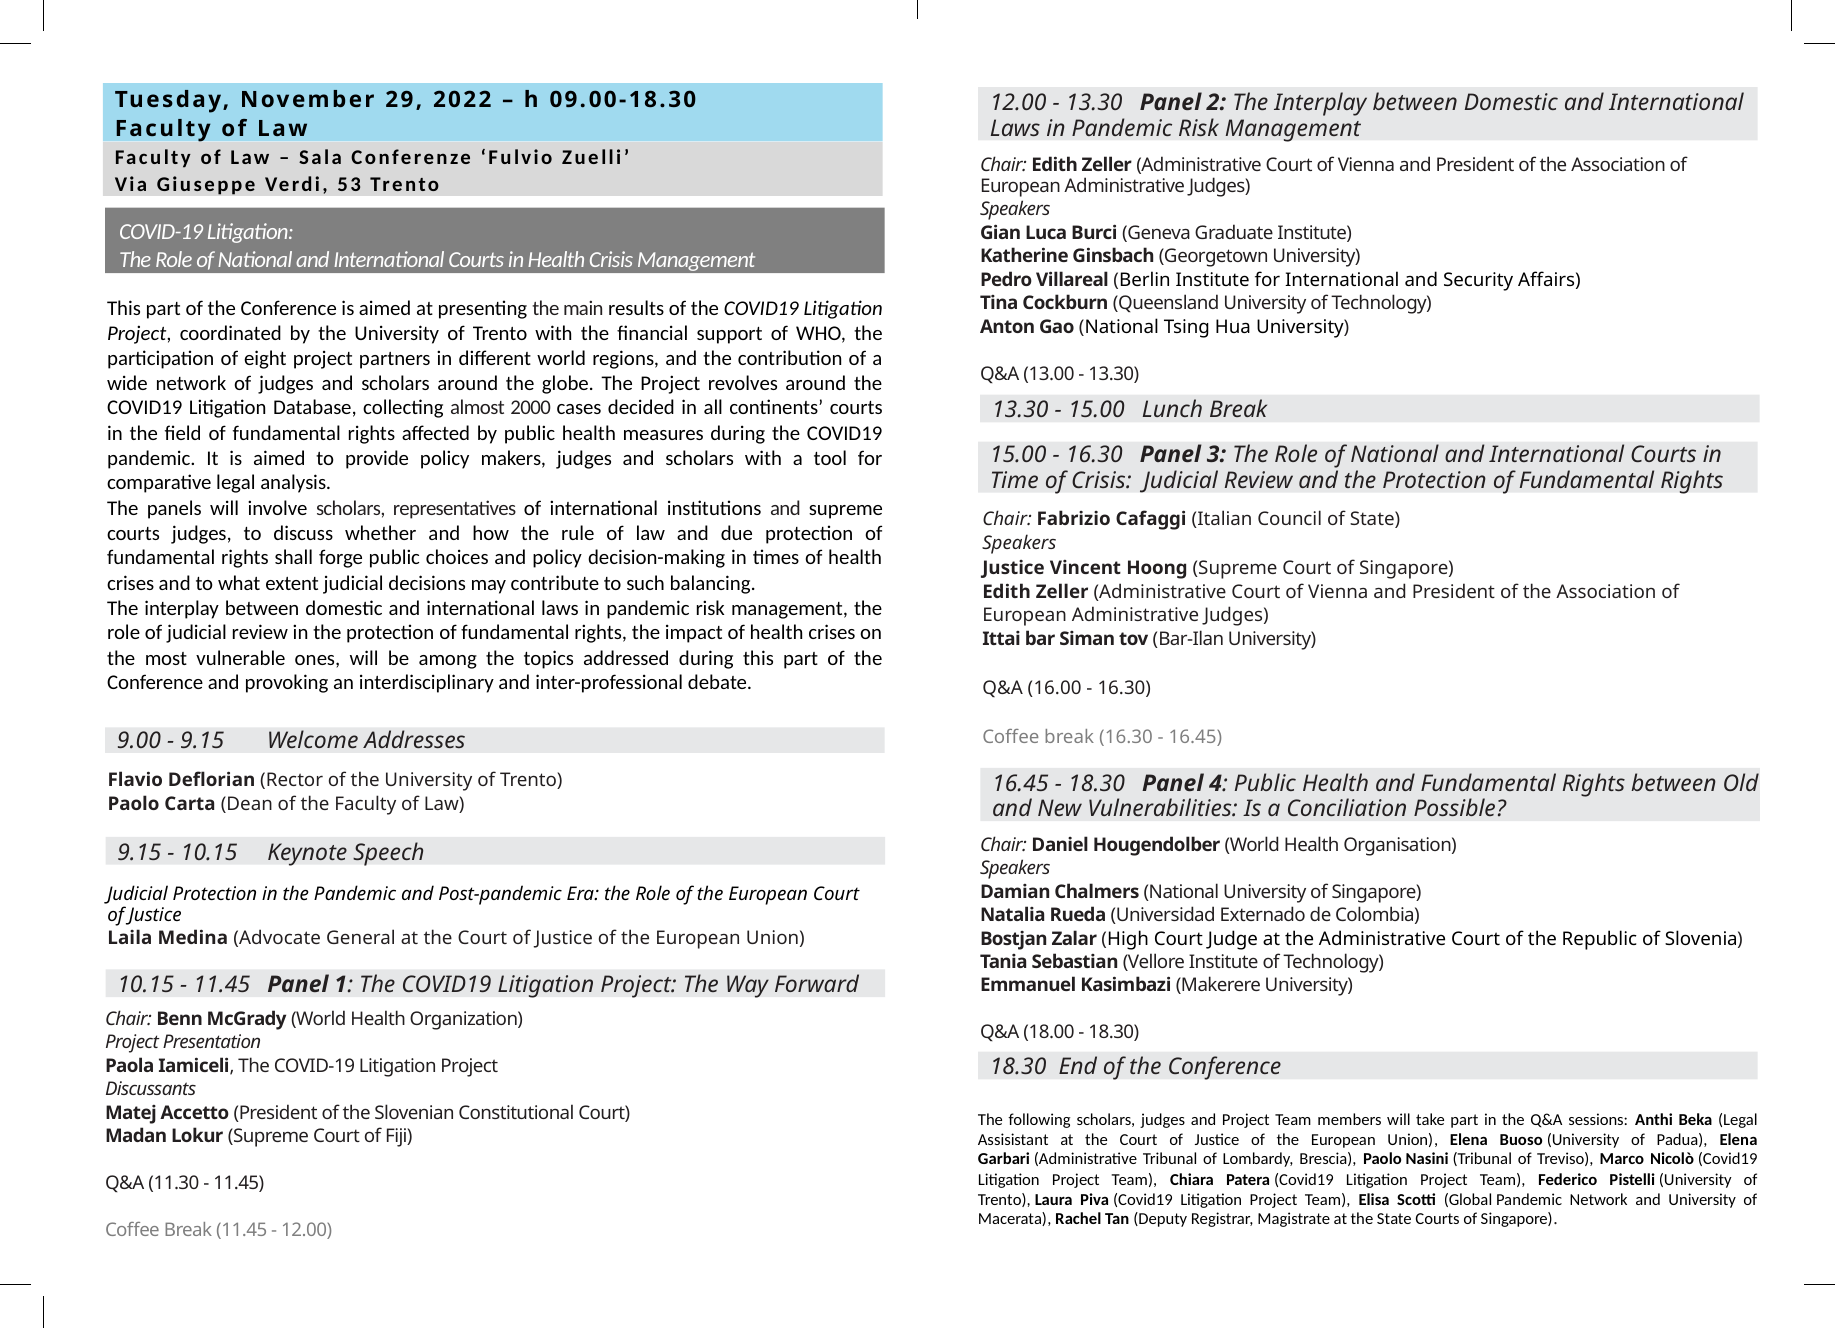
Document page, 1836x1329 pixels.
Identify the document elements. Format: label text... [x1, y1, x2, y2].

text_box Chair: Benn McGrady (World Health Organization) Project Presentation Paola Iamiceli, The COVID-19 Litigation Project Discussants Matej Accetto (President of the Slovenian Constitutional Court) Madan Lokur (Supreme Court of Fiji) Q&A (11.30 - 11.45) Coffee Break (11.45 - 12.00) [102, 1005, 718, 1240]
text_box Chair: Daniel Hougendolber (World Health Organisation) Speakers Damian Chalmers (National University of Singapore) Natalia Rueda (Universidad Externado de Colombia) Bostjan Zalar (High Court Judge at the Administrative Court of the Republic of Slovenia) Tania Sebastian (Vellore Institute of Technology) Emmanuel Kasimbazi (Makerere University) Q&A (18.00 - 18.30) The following scholars, judges and Project Team members will take part in the Q&A sessions: Anthi Beka (Legal Assisistant at the Court of Justice of the European Union), Elena Buoso (University of Padua), Elena Garbari (Administrative Tribunal of Lombardy, Brescia), Paolo Nasini (Tribunal of Treviso), Marco Nicolò (Covid19 Litigation Project Team), Chiara Patera (Covid19 Litigation Project Team), Federico Pistelli (University of Trento), Laura Piva (Covid19 Litigation Project Team), Elisa Scotti (Global Pandemic Network and University of Macerata), Rachel Tan (Deputy Registrar, Magistrate at the State Courts of Singapore). [978, 1080, 1758, 1229]
text_box Tuesday, November 29, 2022 – h 09.00-18.30 Faculty of Law [102, 83, 883, 141]
text_box Judicial Protection in the Pandemic and Post-pandemic Era: the Role of the European Court of Justice Laila Medina (Advocate General at the Court of Justice of the European Union) [105, 880, 865, 969]
text_box 10.15 - 11.45 Panel 1: The COVID19 Litigation Project: The Way Forward [105, 969, 886, 998]
text_box Chair: Fabrizio Cafaggi (Italian Council of State) Speakers Justice Vincent Hoong (Supreme Court of Singapore) Edith Zeller (Administrative Court of Vienna and President of the Association of European Administrative Judges) Ittai bar Siman tov (Bar-Ilan University) Q&A (16.00 - 16.30) Coffee break (16.30 - 16.45) [980, 504, 1760, 748]
text_box This part of the Conference is aimed at presenting the main results of the COVID19 Litigation Project, coordinated by the University of Trento with the financial support of WHO, the participation of eight project partners in different world regions, and the contribution of a wide network of judges and scholars around the globe. The Project revolves around the COVID19 Litigation Database, collecting almost 2000 cases decided in all continents’ courts in the field of fundamental rights affected by public health measures during the COVID19 pandemic. It is aimed to provide policy makers, judges and scholars with a tool for comparative legal analysis. The panels will involve scholars, representatives of international institutions and supreme courts judges, to discuss whether and how the rule of law and due protection of fundamental rights shall forge public choices and policy decision-making in times of health crises and to what extent judicial decisions may contribute to such balancing. The interplay between domestic and international laws in pandemic risk management, the role of judicial review in the protection of fundamental rights, the impact of health crises on the most vulnerable ones, will be among the topics addressed during this part of the Conference and provoking an interdisciplinary and inter-professional debate. [92, 286, 898, 702]
text_box 15.00 - 16.30 Panel 3: The Role of National and International Courts in Time of Crisis: Judicial Review and the Protection of Fundamental Rights [978, 441, 1758, 493]
text_box 13.30 - 15.00 Lunch Break [980, 394, 1760, 423]
text_box Faculty of Law – Sala Conferenze ‘Fulvio Zuelli’ Via Giuseppe Verdi, 53 Trento [102, 141, 883, 196]
text_box 9.00 - 9.15 Welcome Addresses [105, 727, 885, 753]
text_box Chair: Daniel Hougendolber (World Health Organisation) Speakers Damian Chalmers (National University of Singapore) Natalia Rueda (Universidad Externado de Colombia) Bostjan Zalar (High Court Judge at the Administrative Court of the Republic of Slovenia) Tania Sebastian (Vellore Institute of Technology) Emmanuel Kasimbazi (Makerere University) Q&A (18.00 - 18.30) The following scholars, judges and Project Team members will take part in the Q&A sessions: Anthi Beka (Legal Assisistant at the Court of Justice of the European Union), Elena Buoso (University of Padua), Elena Garbari (Administrative Tribunal of Lombardy, Brescia), Paolo Nasini (Tribunal of Treviso), Marco Nicolò (Covid19 Litigation Project Team), Chiara Patera (Covid19 Litigation Project Team), Federico Pistelli (University of Trento), Laura Piva (Covid19 Litigation Project Team), Elisa Scotti (Global Pandemic Network and University of Macerata), Rachel Tan (Deputy Registrar, Magistrate at the State Courts of Singapore). [978, 831, 1758, 1051]
text_box 12.00 - 13.30 Panel 2: The Interplay between Domestic and International Laws in Pandemic Risk Management [978, 87, 1758, 141]
text_box [103, 205, 887, 275]
text_box 18.30 End of the Conference [978, 1051, 1758, 1080]
text_box 16.45 - 18.30 Panel 4: Public Health and Fundamental Rights between Old and New Vulnerabilities: Is a Conciliation Possible? [980, 767, 1760, 822]
text_box 9.15 - 10.15 Keynote Speech [105, 836, 886, 865]
text_box Flavio Deflorian (Rector of the University of Trento) Paolo Carta (Dean of the Faculty of Law) [105, 765, 671, 815]
text_box Chair: Edith Zeller (Administrative Court of Vienna and President of the Association of European Administrative Judges) Speakers Gian Luca Burci (Geneva Graduate Institute) Katherine Ginsbach (Georgetown University) Pedro Villareal (Berlin Institute for International and Security Affairs) Tina Cockburn (Queensland University of Technology) Anton Gao (National Tsing Hua University) Q&A (13.00 - 13.30) [978, 151, 1758, 384]
text_box COVID-19 Litigation: The Role of National and International Courts in Health Crisis Management [104, 209, 1069, 325]
